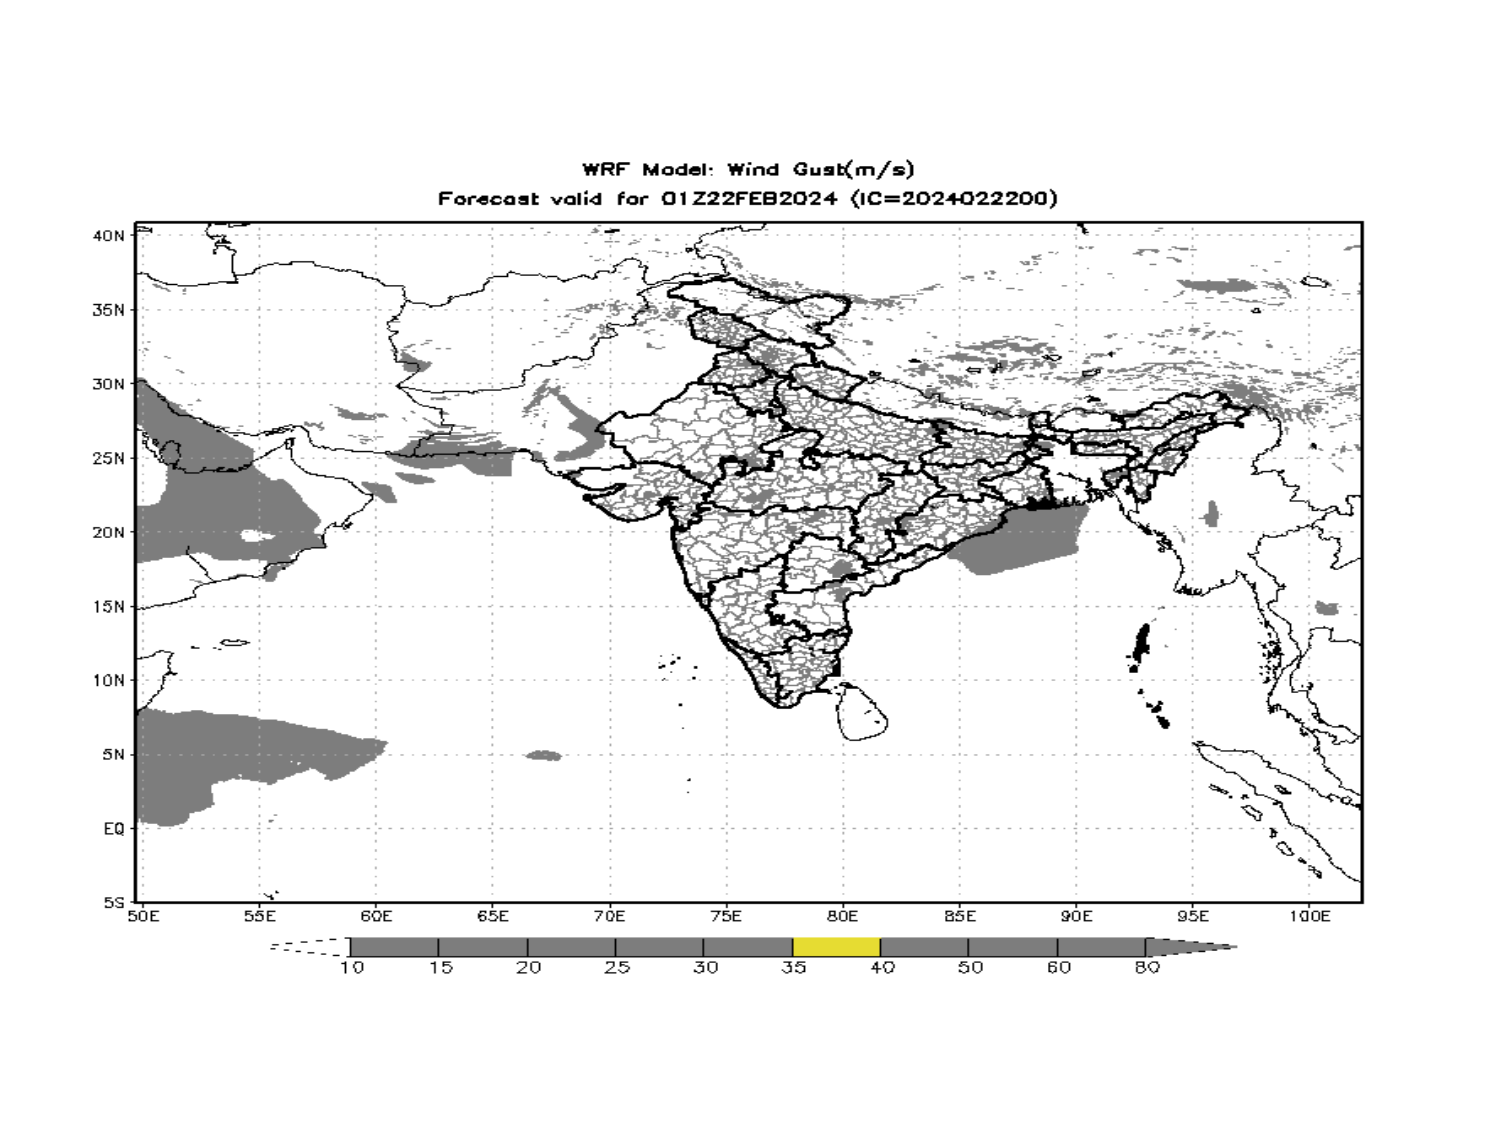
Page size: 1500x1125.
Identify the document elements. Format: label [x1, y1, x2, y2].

picture [74, 149, 1426, 976]
